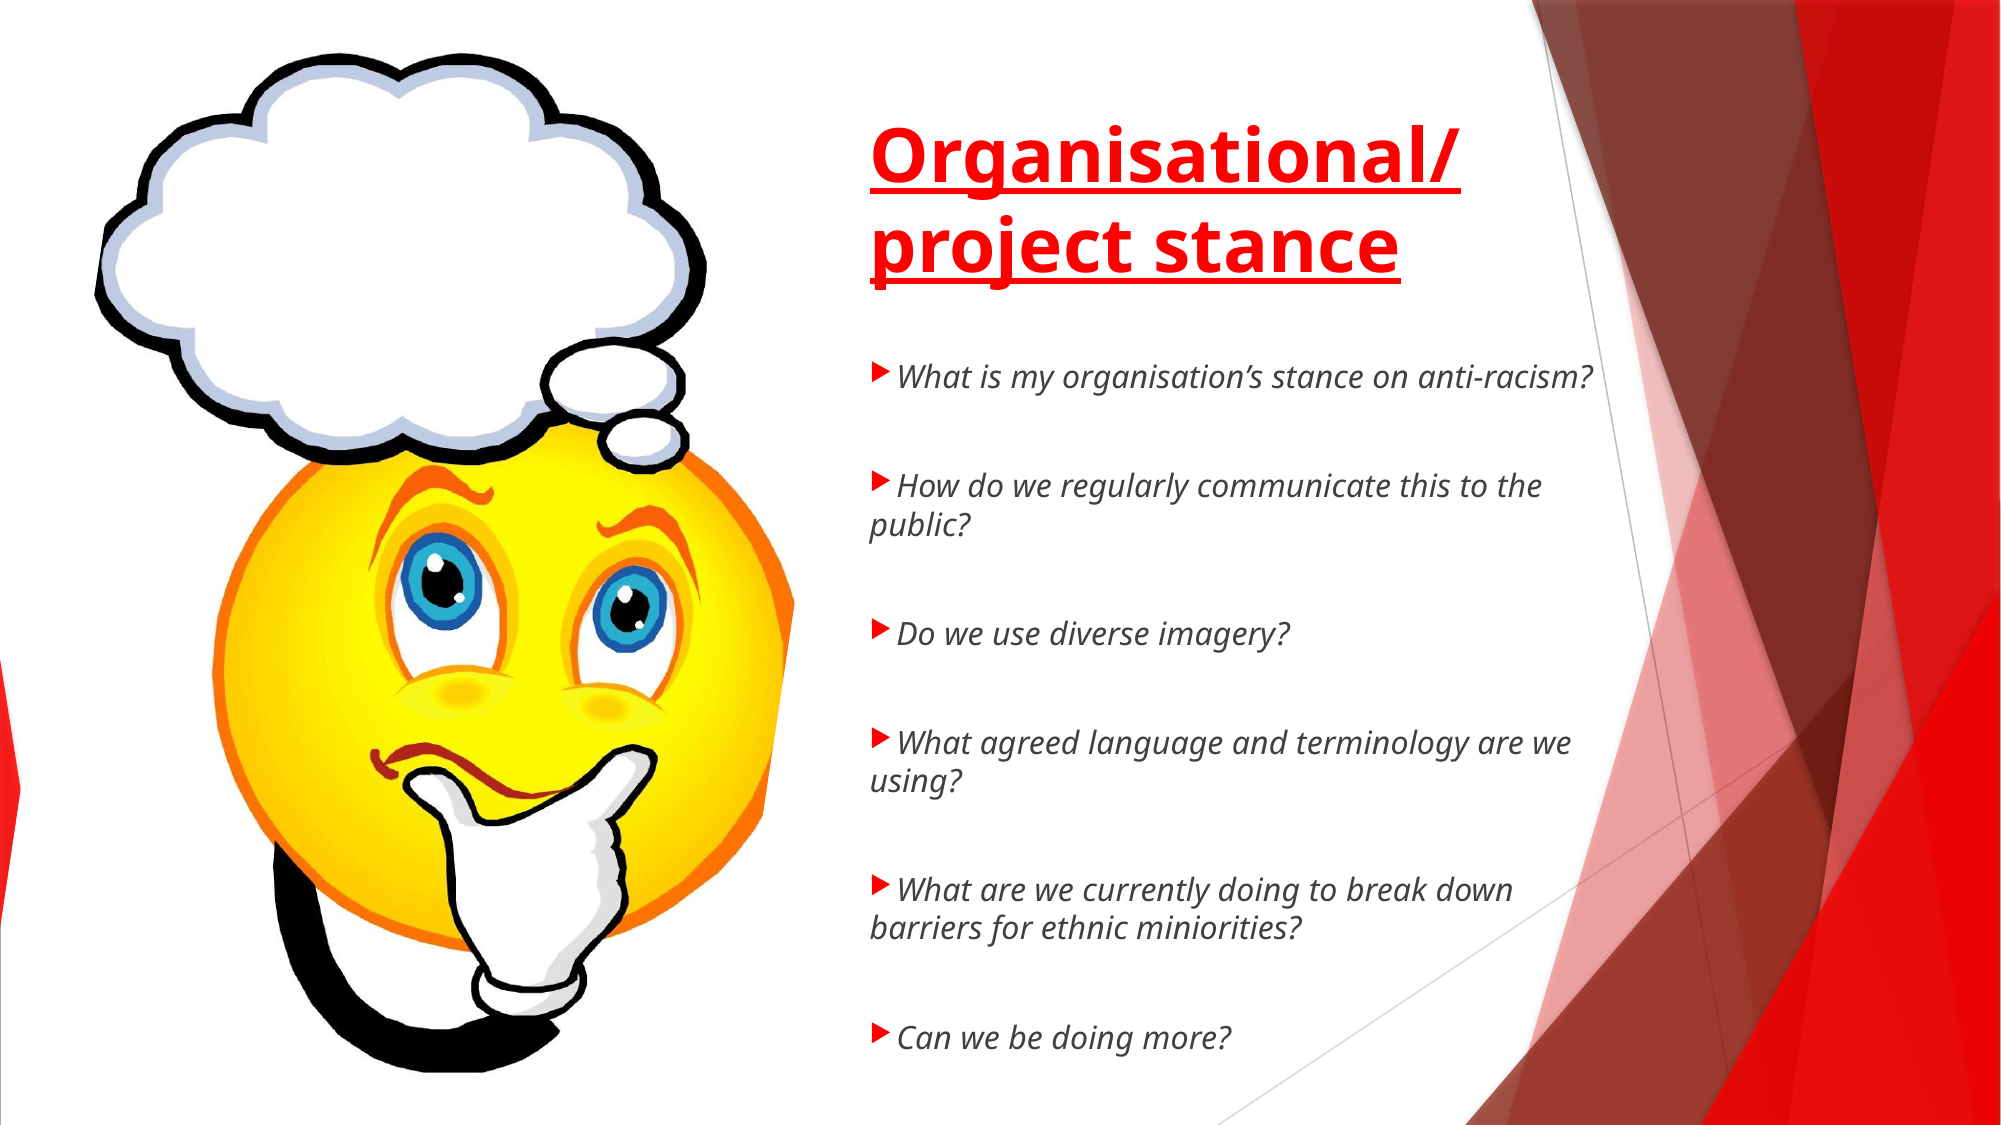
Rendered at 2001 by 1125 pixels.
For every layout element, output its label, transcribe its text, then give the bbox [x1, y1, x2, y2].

picture [0, 0, 886, 1125]
title Organisational/ project stance [890, 99, 1516, 298]
text_box What is my organisation’s stance on anti-racism? How do we regularly communicate this to the public? Do we use diverse imagery? What agreed language and terminology are we using? What are we currently doing to break down barriers for ethnic miniorities? Can we be doing more? [890, 298, 1621, 1063]
